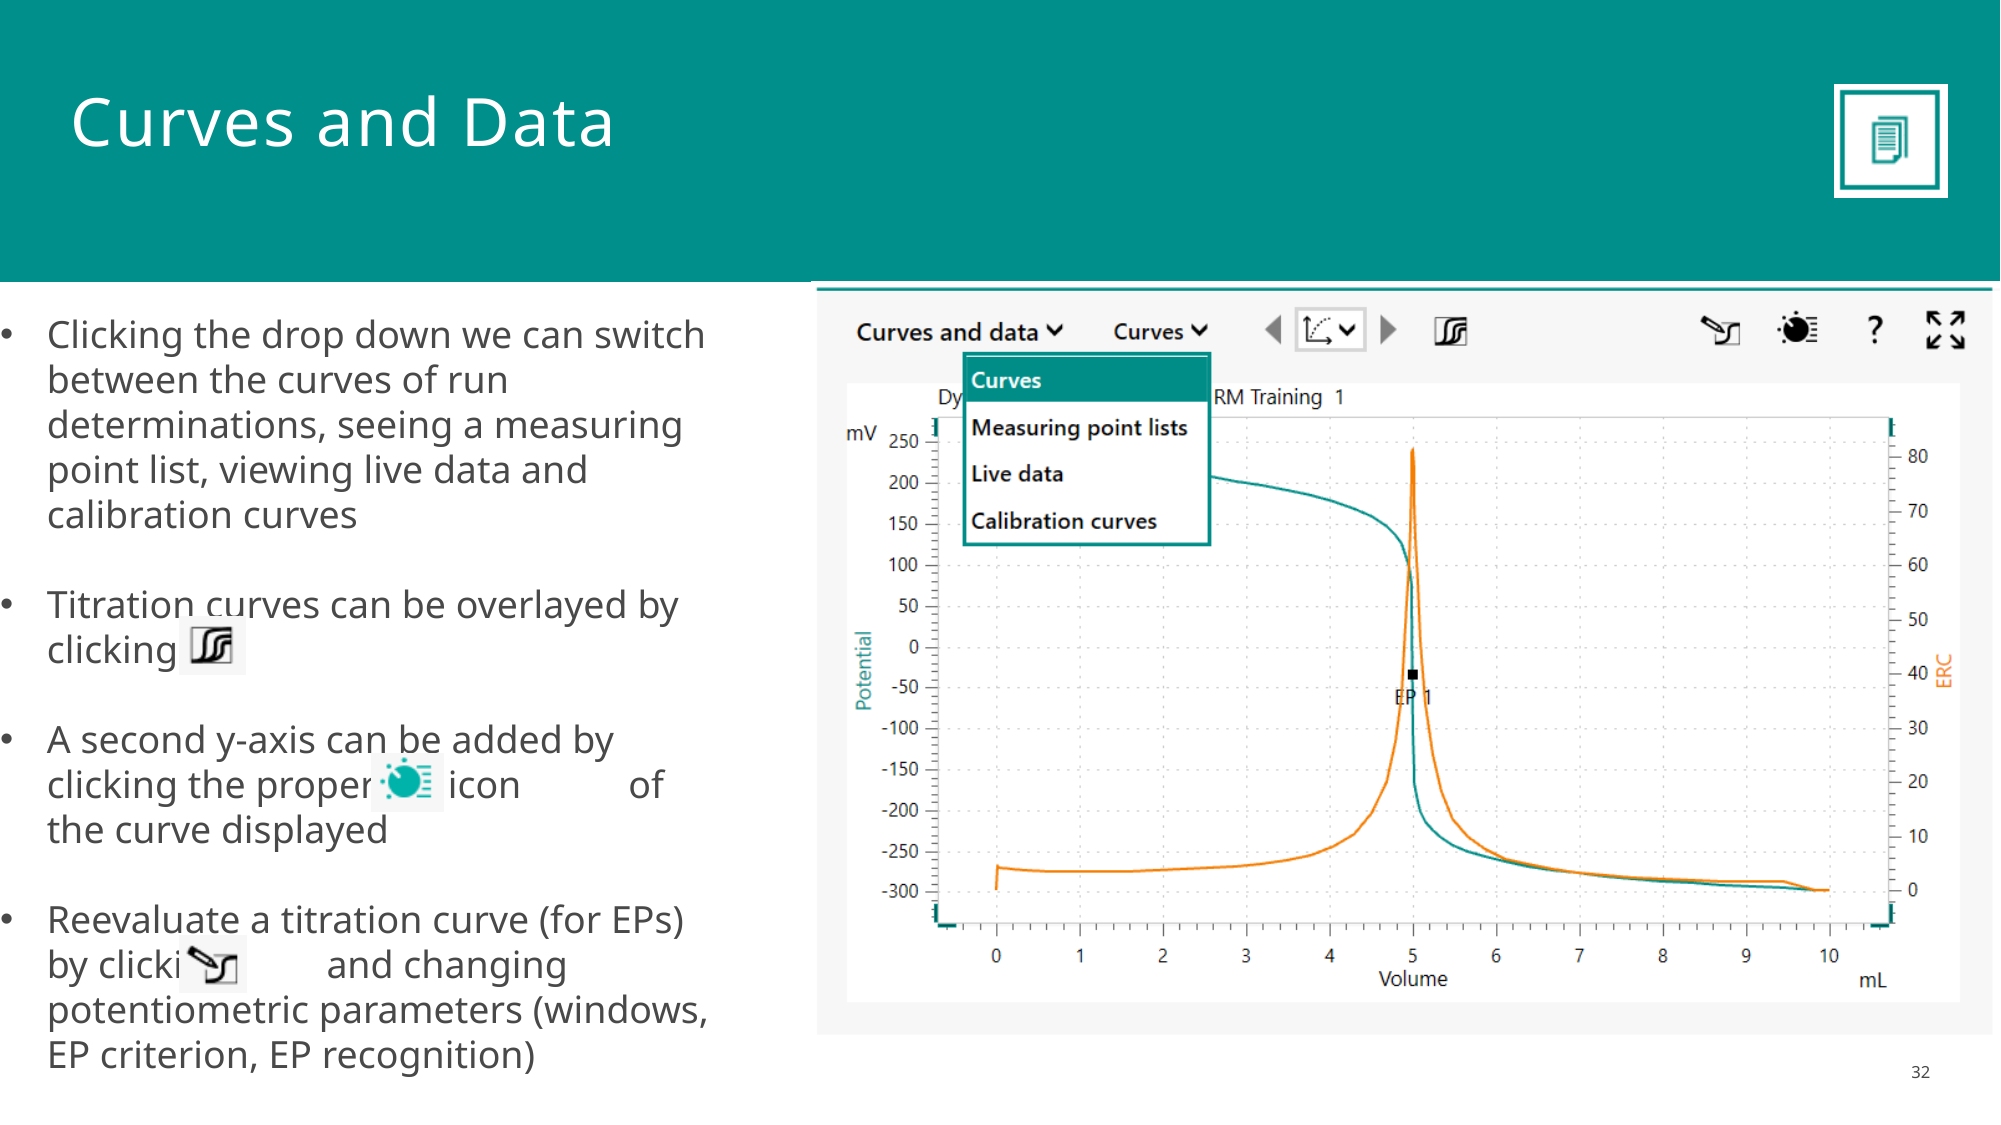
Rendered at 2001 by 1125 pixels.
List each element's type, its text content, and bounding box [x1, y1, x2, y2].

title Curves and Data [0, 0, 2000, 282]
picture [371, 753, 444, 812]
picture [811, 281, 2000, 1041]
text_box Clicking the drop down we can switch between the curves of run determinations, seeing a measuring point list, viewing live data and calibration curves Titration curves can be overlayed by clicking A second y-axis can be added by clicking the properties icon of the curve displayed Reevaluate a titration curve (for EPs) by clicking and changing potentiometric parameters (windows, EP criterion, EP recognition) [0, 310, 722, 1076]
picture [1834, 84, 1948, 198]
slide_number 32 [1911, 1062, 1984, 1084]
picture [179, 935, 247, 993]
picture [179, 616, 246, 675]
